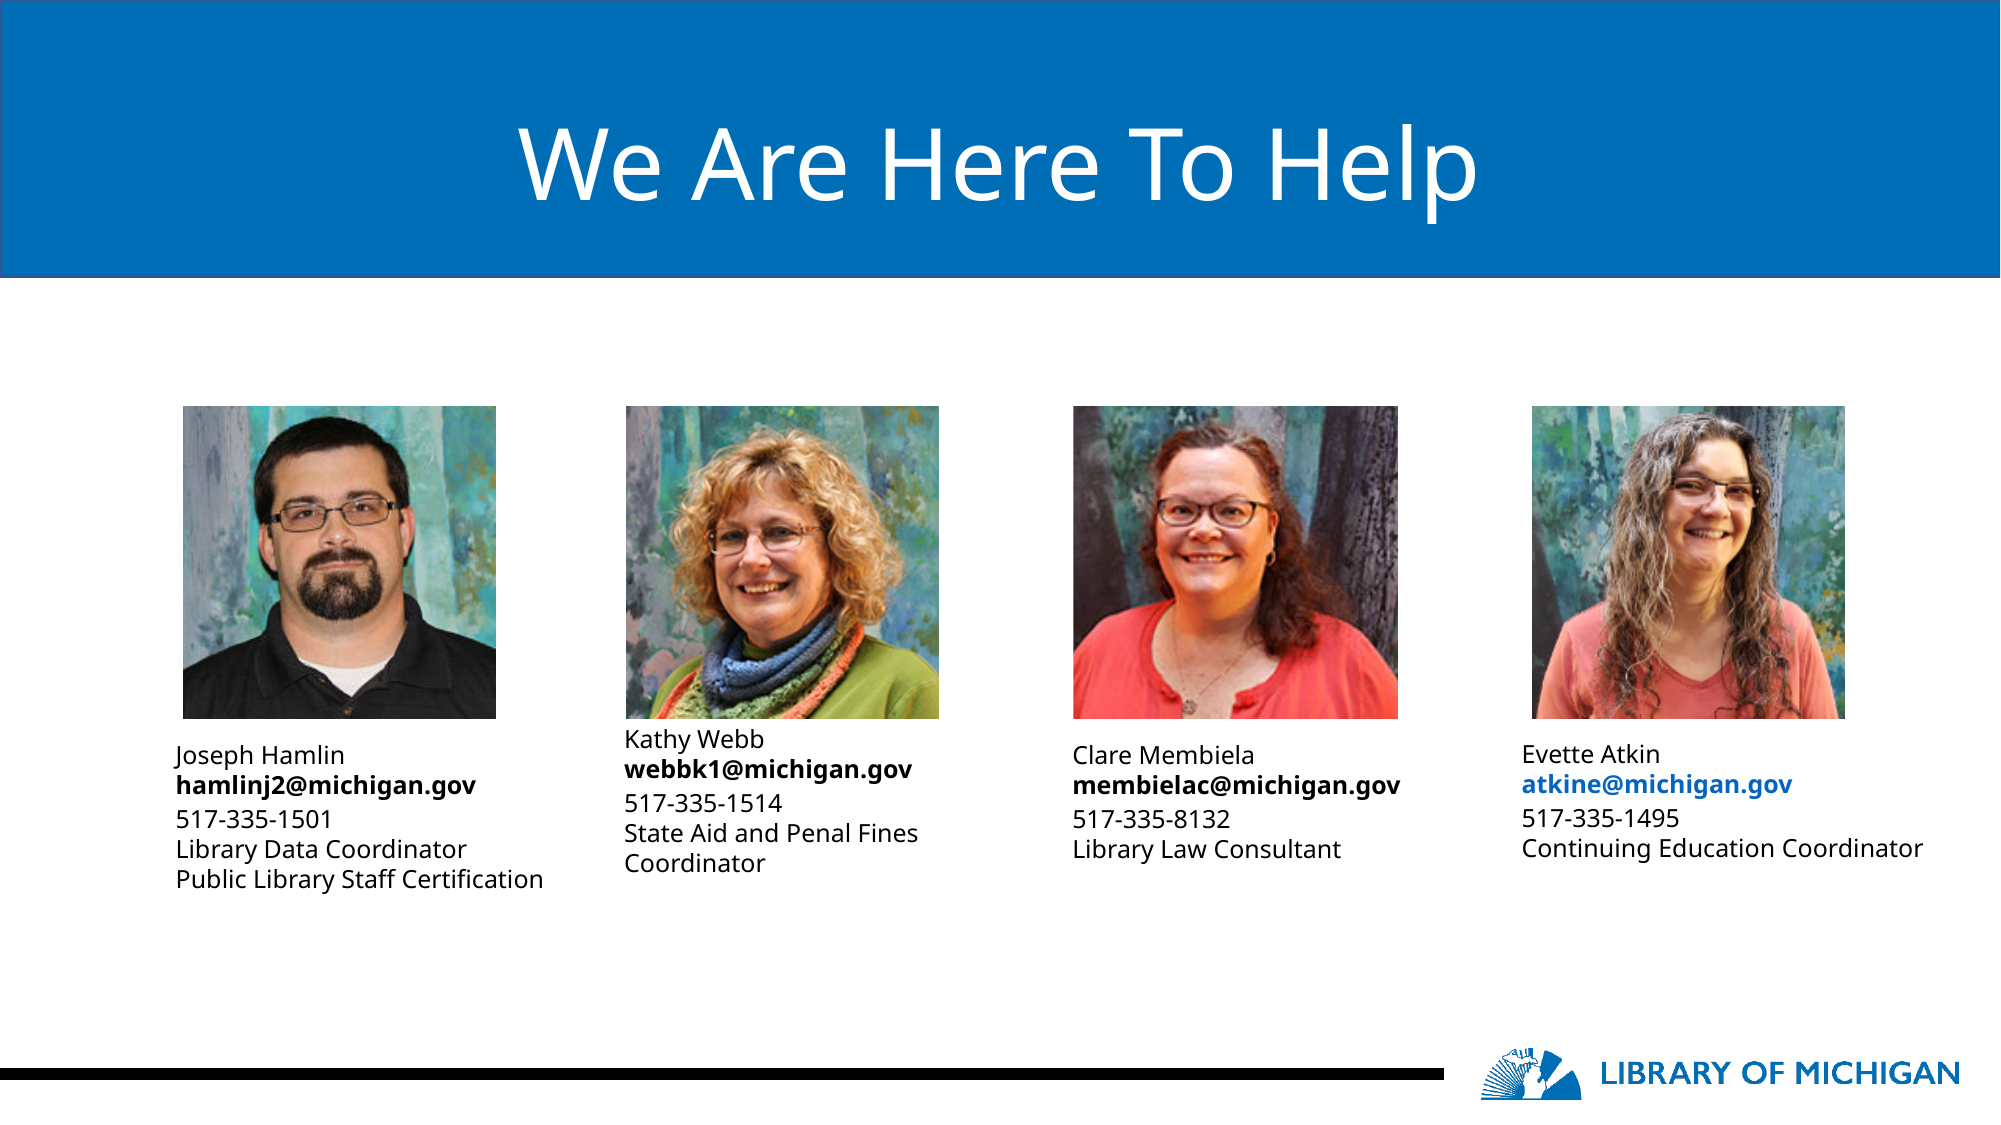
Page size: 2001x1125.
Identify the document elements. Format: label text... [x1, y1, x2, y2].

text_box Evette Atkin atkine@michigan.gov 517-335-1495 Continuing Education Coordinator [1506, 341, 1945, 870]
picture [1532, 406, 1845, 719]
text_box Joseph Hamlin hamlinj2@michigan.gov 517-335-1501 Library Data Coordinator Public Library Staff Certification [160, 431, 610, 931]
title We Are Here To Help [137, 59, 1863, 278]
text_box Kathy Webb webbk1@michigan.gov 517-335-1514 State Aid and Penal Fines Coordinator [609, 416, 1070, 886]
text_box Clare Membiela membielac@michigan.gov 517-335-8132 Library Law Consultant [1057, 491, 1474, 871]
picture [183, 406, 496, 719]
picture [626, 406, 939, 719]
picture [1073, 406, 1398, 719]
picture [1481, 1048, 1959, 1100]
